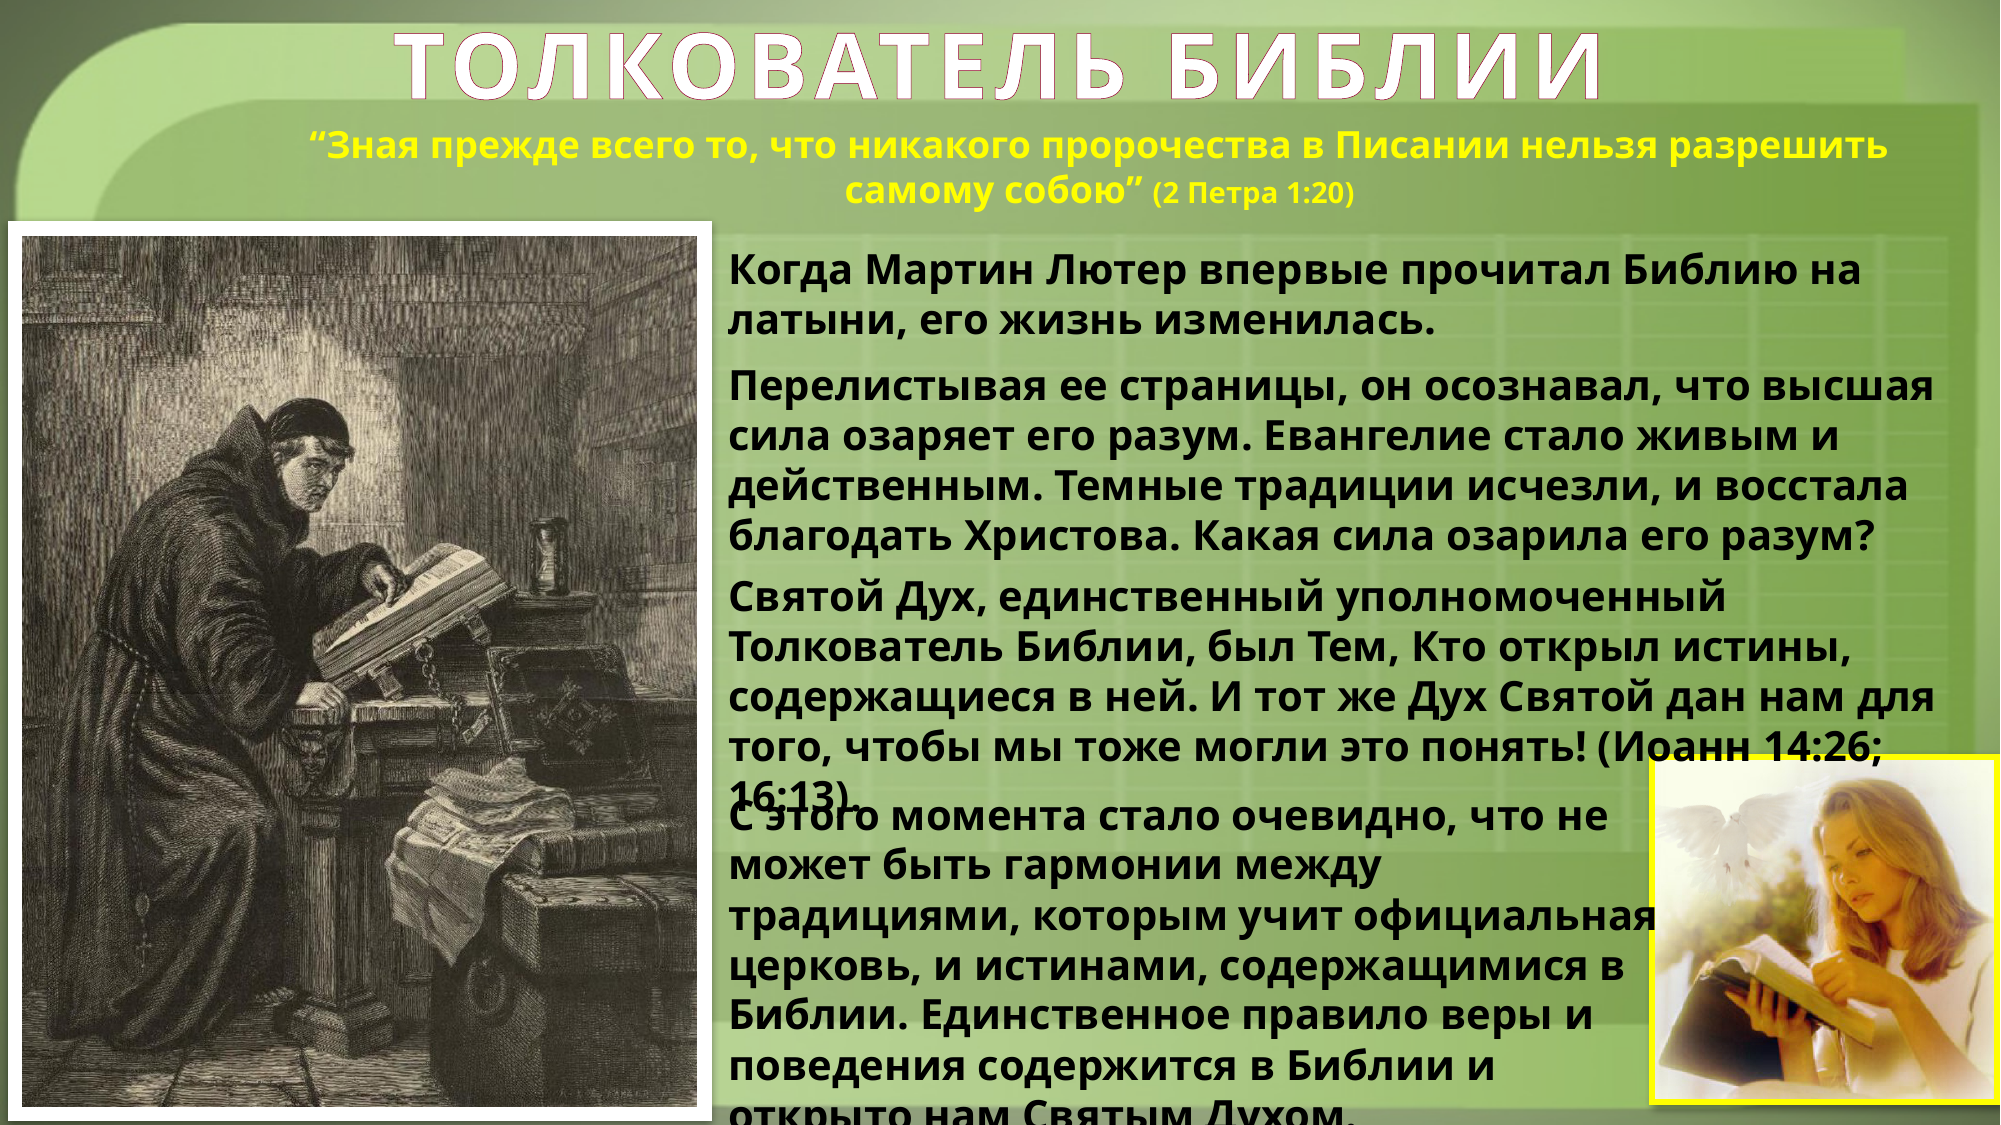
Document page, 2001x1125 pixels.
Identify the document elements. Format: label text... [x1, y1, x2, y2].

text_box Перелистывая ее страницы, он осознавал, что высшая сила озаряет его разум. Евангелие стало живым и действенным. Темные традиции исчезли, и восстала благодать Христова. Какая сила озарила его разум? [713, 351, 1978, 567]
picture [1654, 759, 1995, 1100]
text_box “Зная прежде всего то, что никакого пророчества в Писании нельзя разрешить самому собою” (2 Петра 1:20) [234, 114, 1965, 219]
text_box ТОЛКОВАТЕЛЬ БИБЛИИ [0, 0, 2000, 125]
picture [21, 235, 698, 1107]
text_box Когда Мартин Лютер впервые прочитал Библию на латыни, его жизнь изменилась. [718, 235, 1981, 351]
text_box С этого момента стало очевидно, что не может быть гармонии между традициями, которым учит официальная церковь, и истинами, содержащимися в Библии. Единственное правило веры и поведения содержится в Библии и открыто нам Святым Духом. [713, 828, 1684, 1125]
text_box Святой Дух, единственный уполномоченный Толкователь Библии, был Тем, Кто открыл истины, содержащиеся в ней. И тот же Дух Святой дан нам для того, чтобы мы тоже могли это понять! (Иоанн 14:26; 16:13). [713, 562, 1981, 828]
